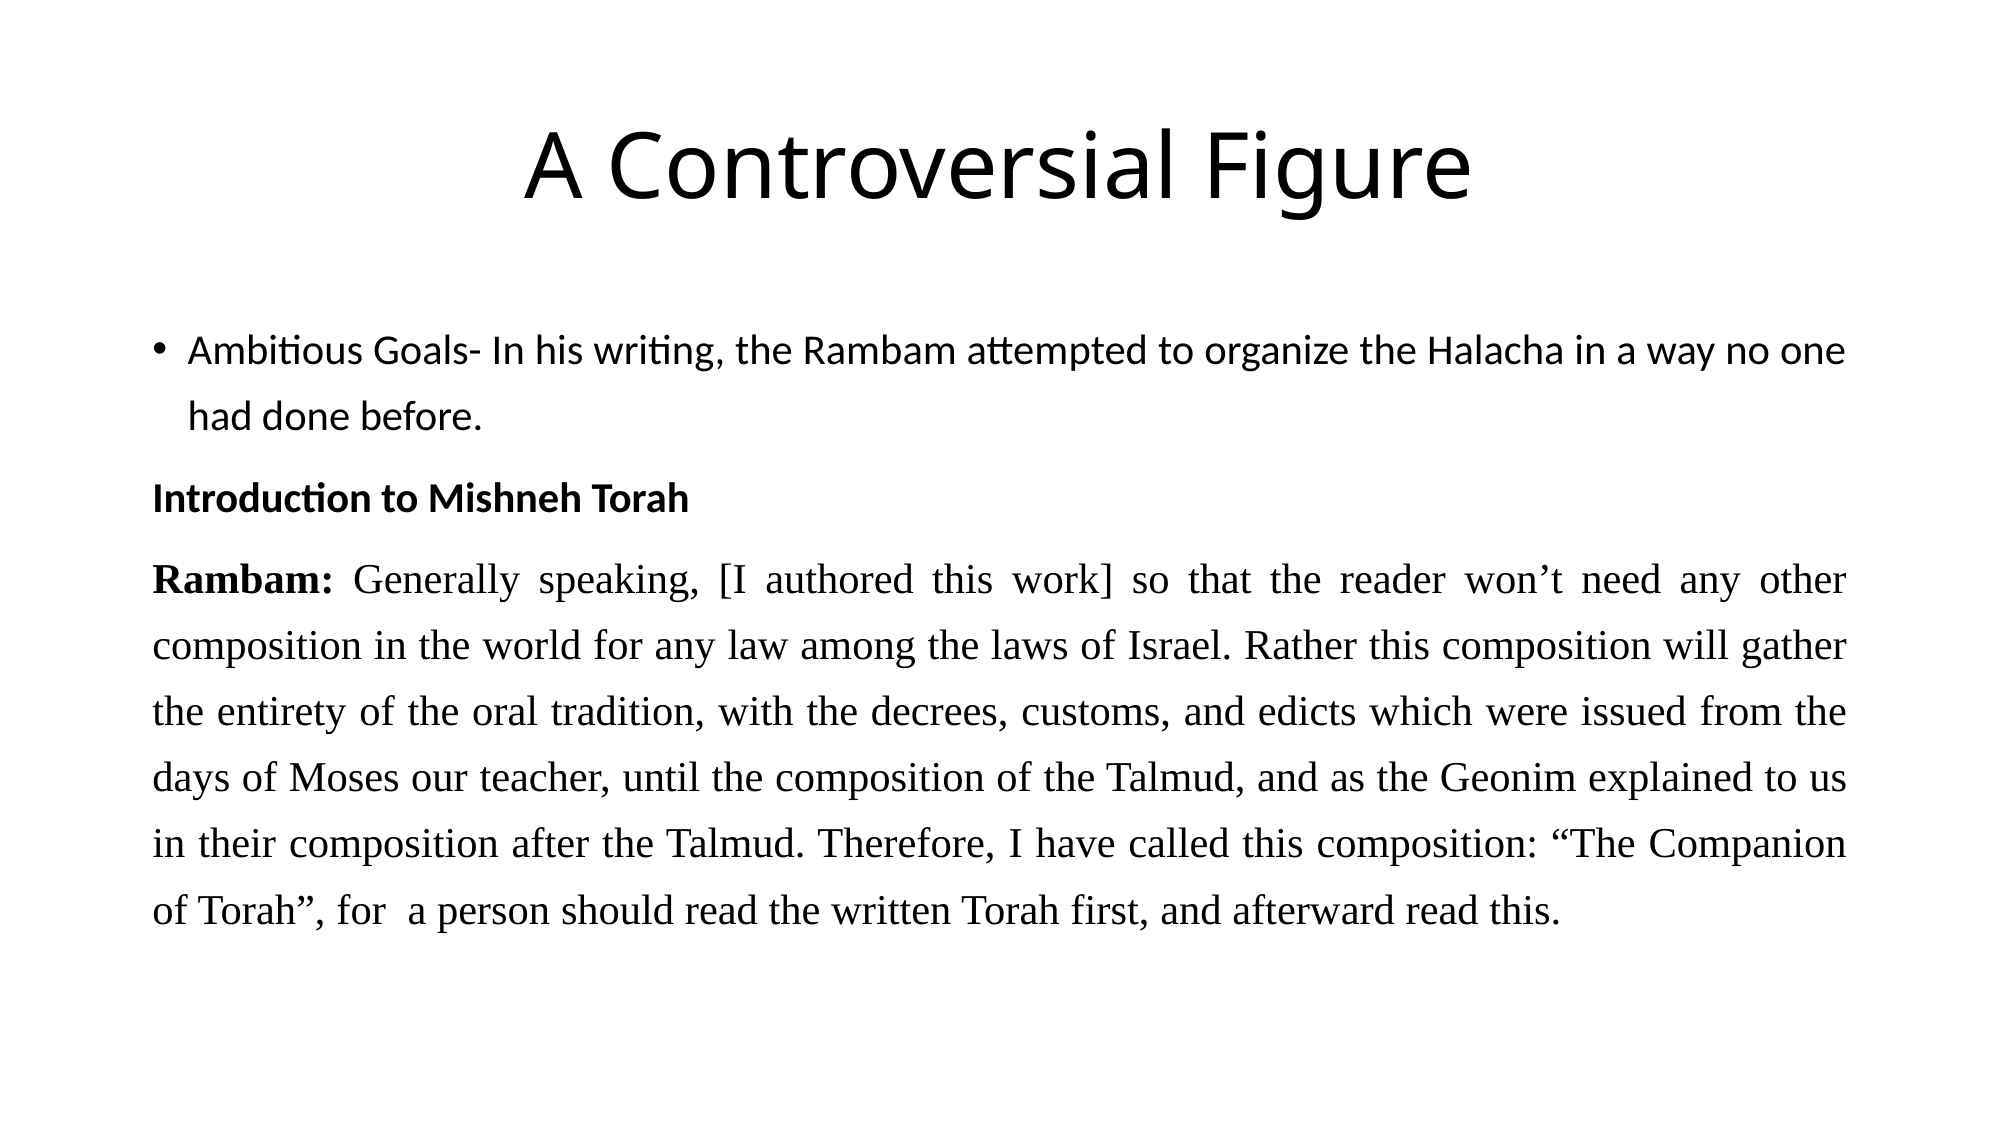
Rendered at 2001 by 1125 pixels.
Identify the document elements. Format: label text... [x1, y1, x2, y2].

title A Controversial Figure [137, 59, 1863, 278]
list Ambitious Goals- In his writing, the Rambam attempted to organize the Halacha in a way no one had done before. Introduction to Mishneh Torah Rambam: Generally speaking, [I authored this work] so that the reader won’t need any other composition in the world for any law among the laws of Israel. Rather this composition will gather the entirety of the oral tradition, with the decrees, customs, and edicts which were issued from the days of Moses our teacher, until the composition of the Talmud, and as the Geonim explained to us in their composition after the Talmud. Therefore, I have called this composition: “The Companion of Torah”, for a person should read the written Torah first, and afterward read this. [137, 299, 1863, 1014]
